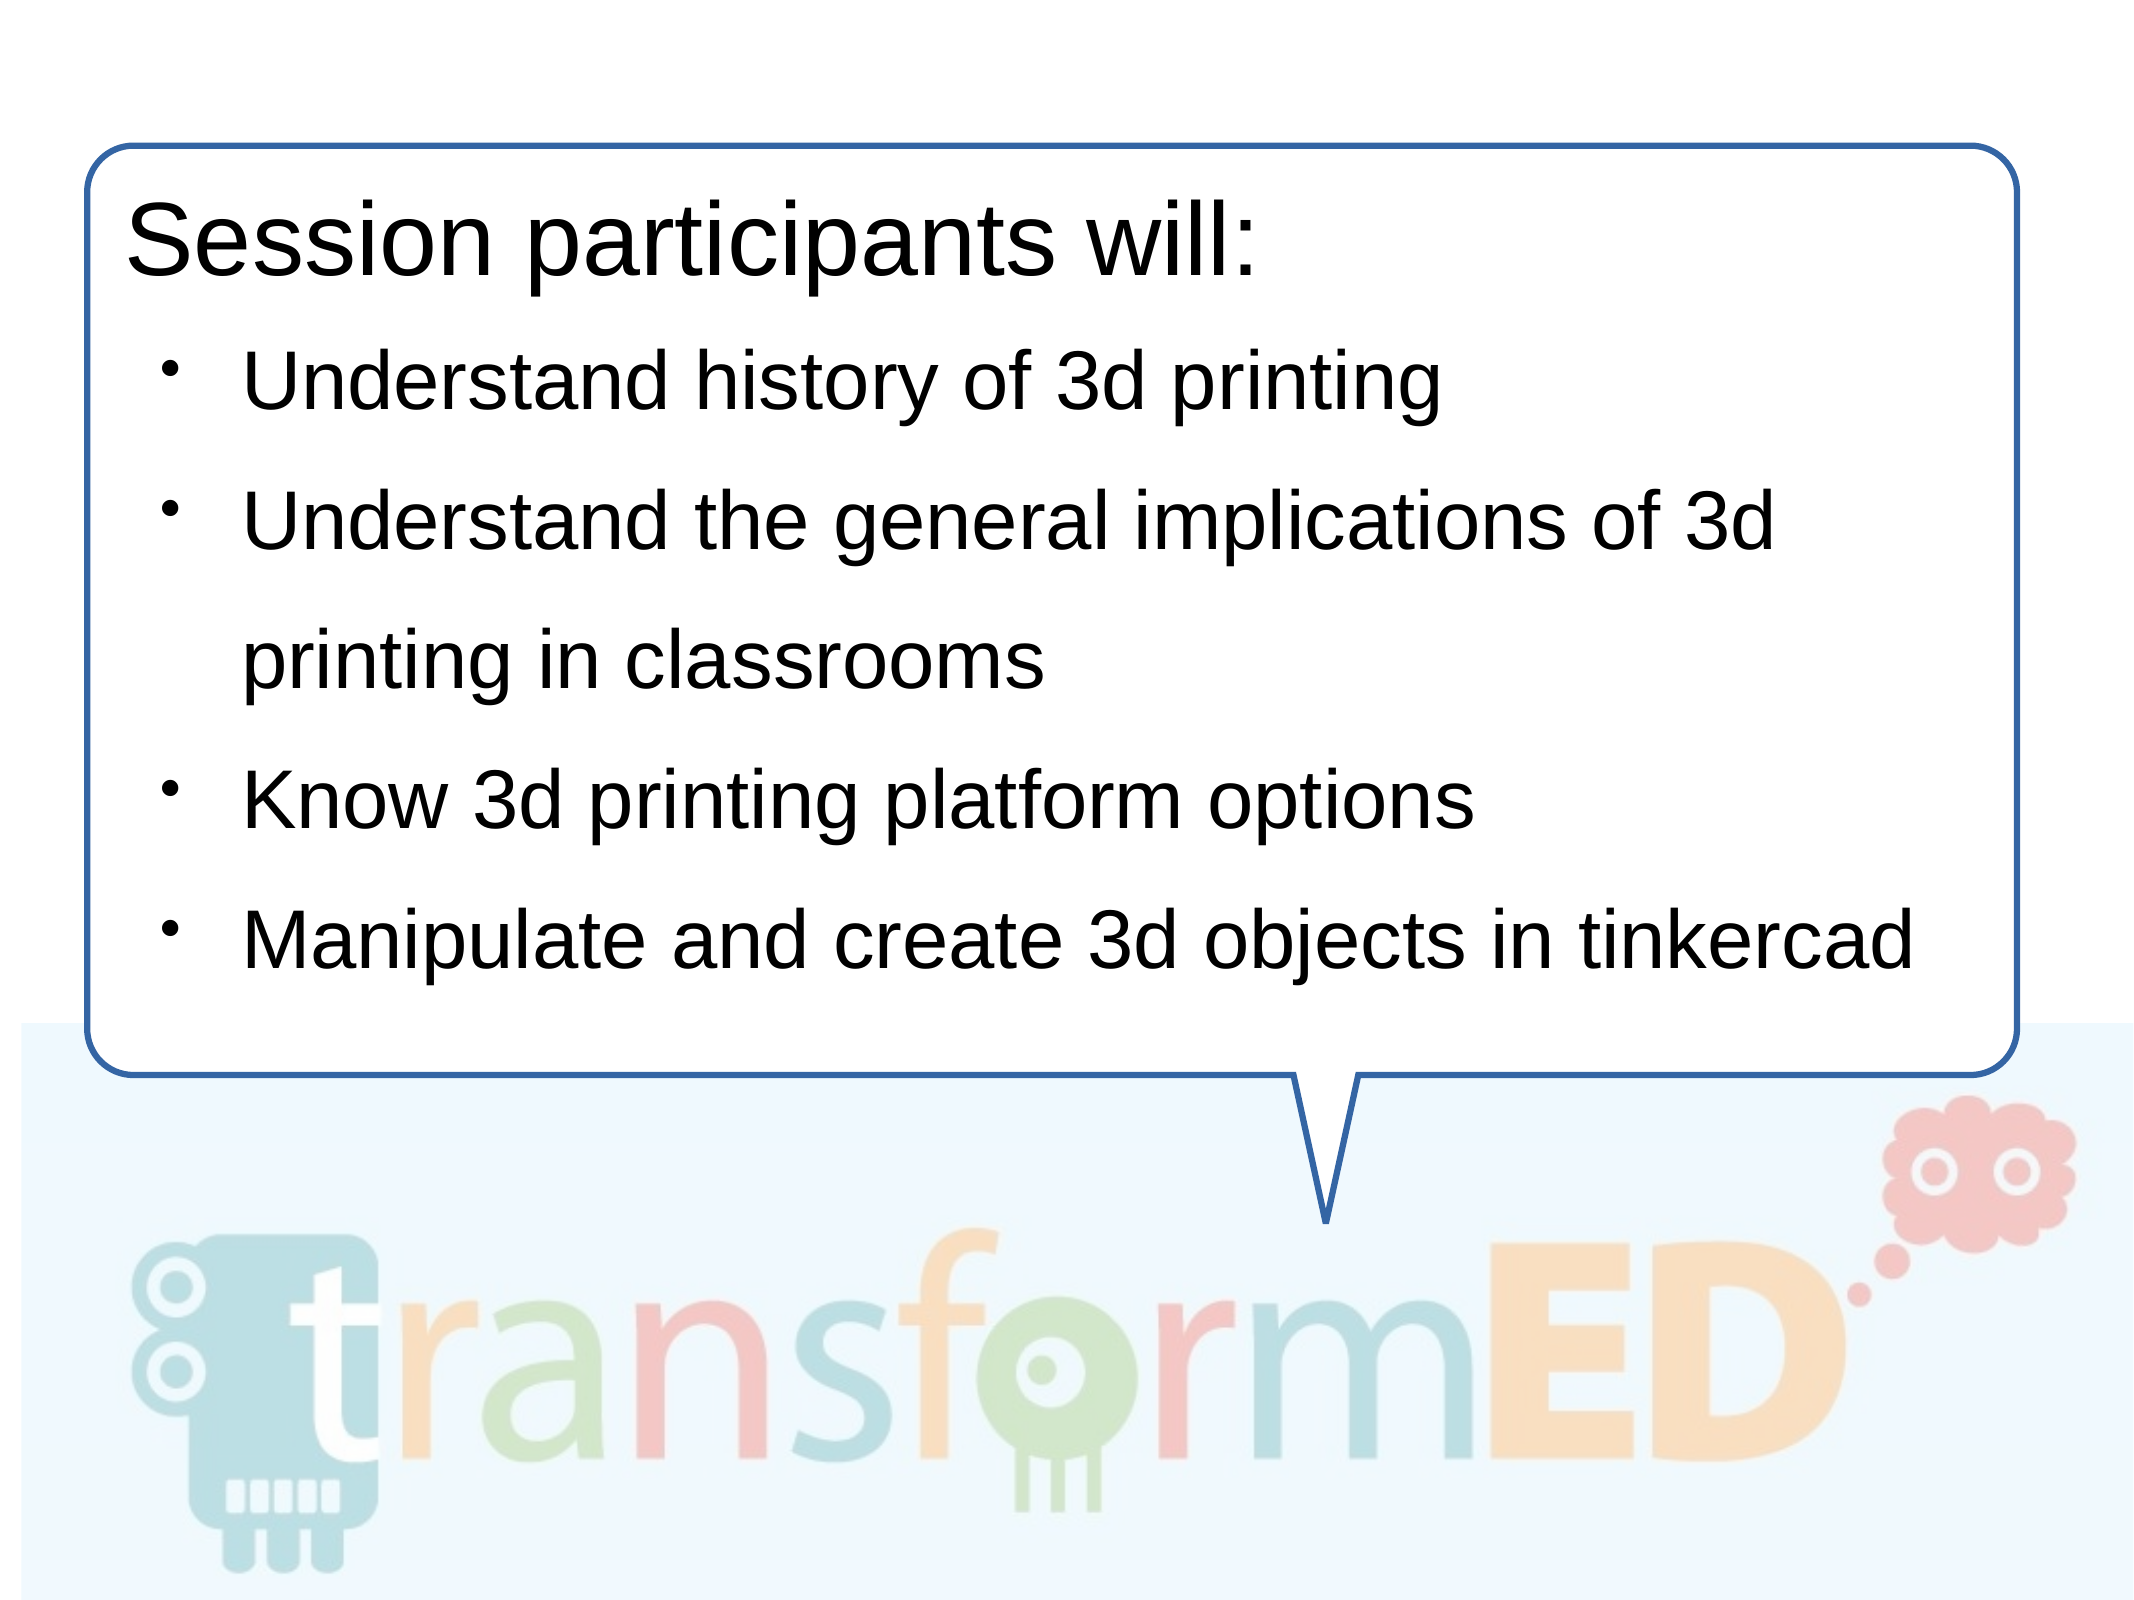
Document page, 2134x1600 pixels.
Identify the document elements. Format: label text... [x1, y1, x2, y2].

text_box Session participants will: Understand history of 3d printing Understand the general implications of 3d printing in classrooms Know 3d printing platform options Manipulate and create 3d objects in tinkercad [87, 145, 2018, 1224]
